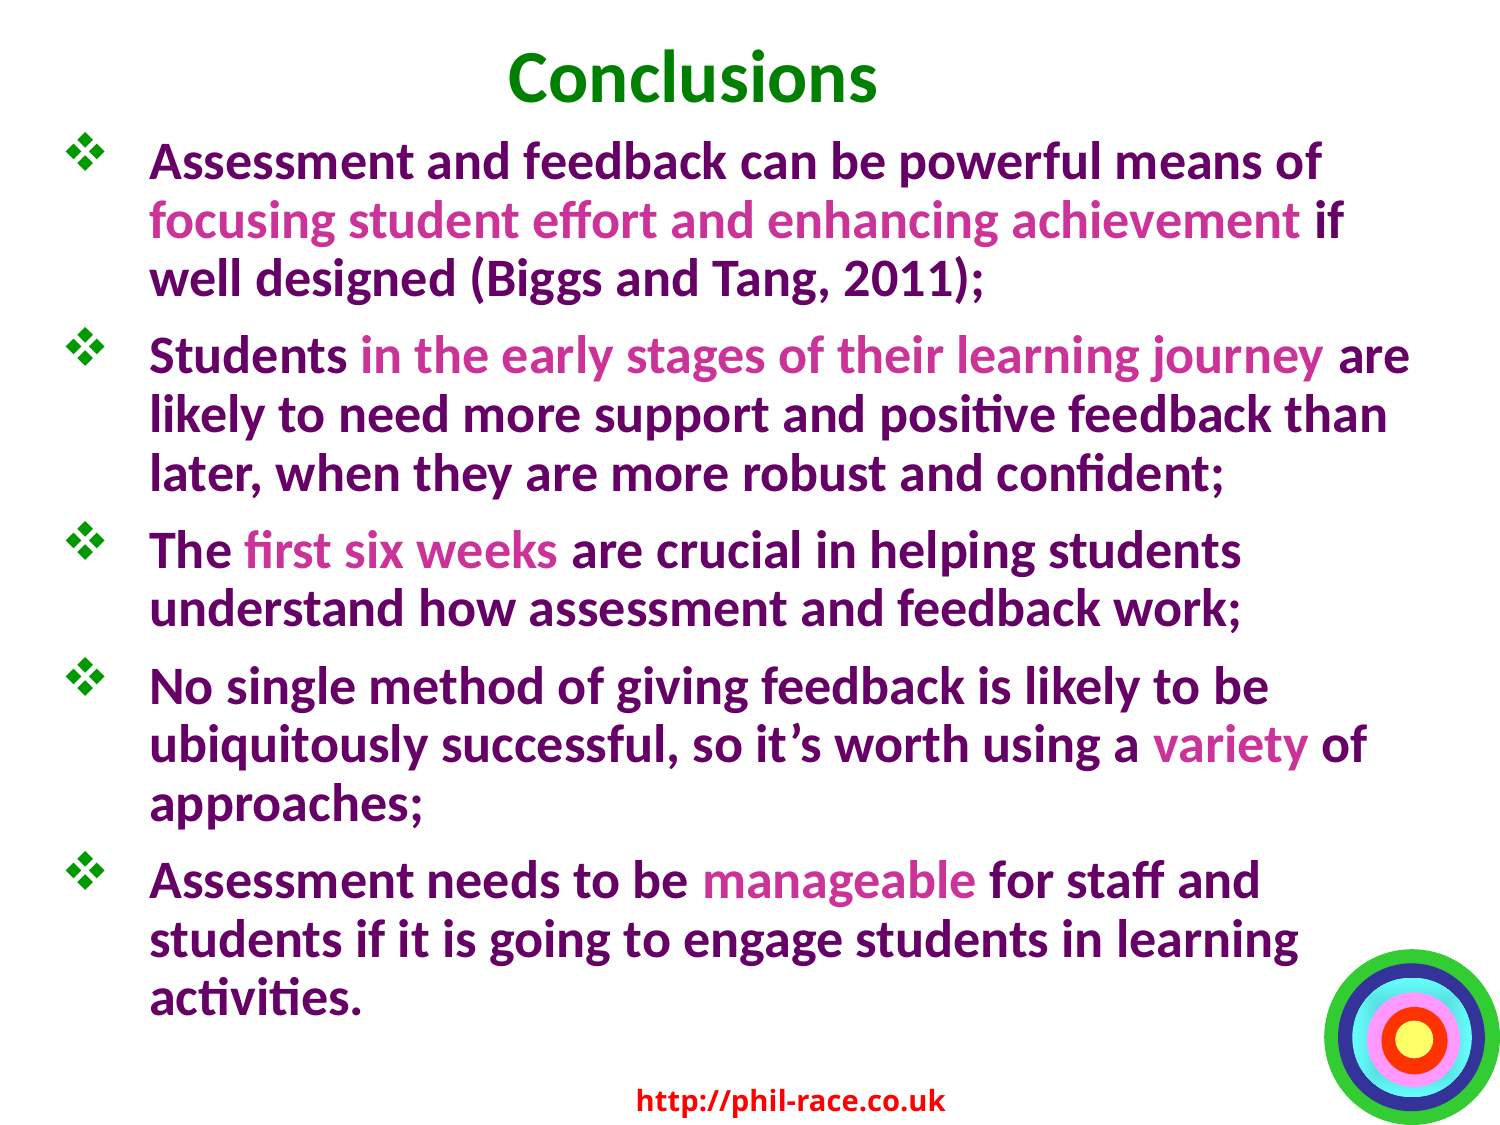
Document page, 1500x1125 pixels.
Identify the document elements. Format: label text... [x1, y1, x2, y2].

list Assessment and feedback can be powerful means of focusing student effort and enhancing achievement if well designed (Biggs and Tang, 2011); Students in the early stages of their learning journey are likely to need more support and positive feedback than later, when they are more robust and confident; The first six weeks are crucial in helping students understand how assessment and feedback work; No single method of giving feedback is likely to be ubiquitously successful, so it’s worth using a variety of approaches; Assessment needs to be manageable for staff and students if it is going to engage students in learning activities. [46, 125, 1463, 1006]
title Conclusions [74, 19, 1313, 125]
